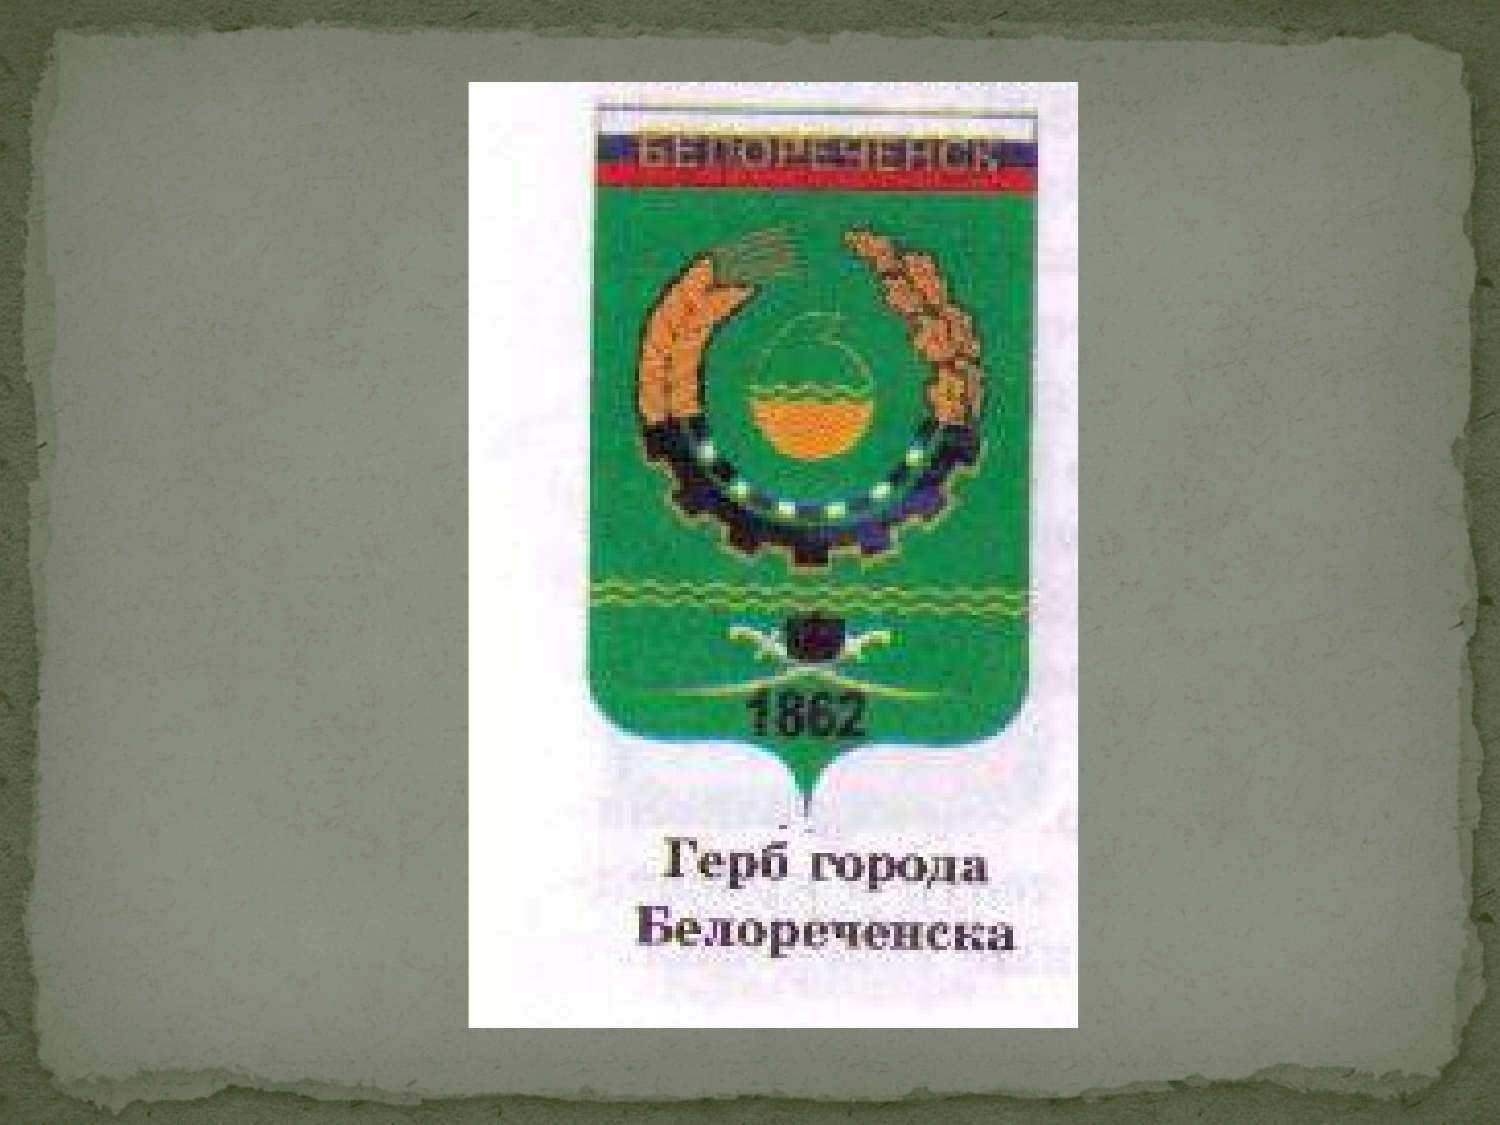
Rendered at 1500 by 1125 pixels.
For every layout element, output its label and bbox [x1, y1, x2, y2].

picture [468, 82, 1079, 1028]
